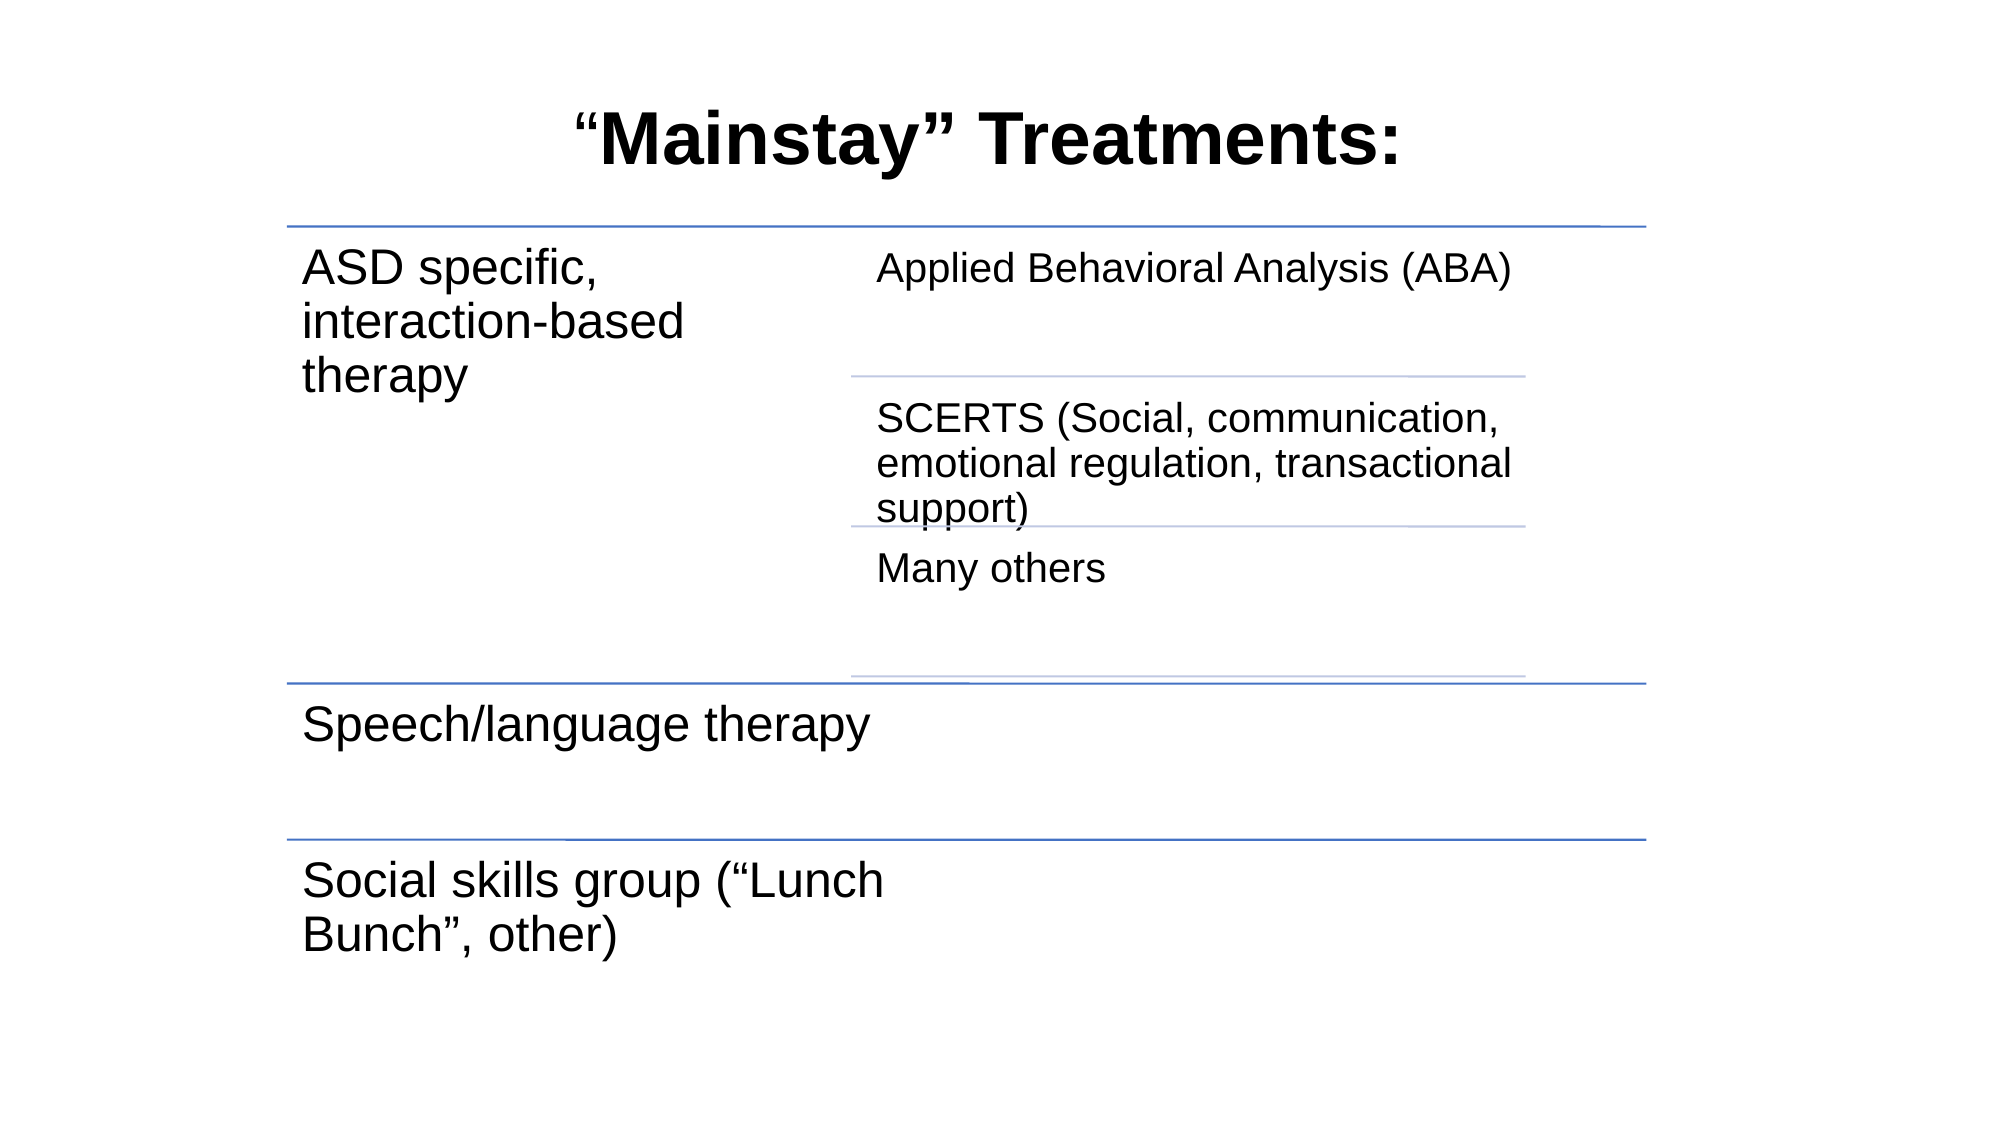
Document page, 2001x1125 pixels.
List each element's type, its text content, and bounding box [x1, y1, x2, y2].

text_box “Mainstay” Treatments: [433, 19, 1567, 226]
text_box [286, 226, 1647, 1011]
